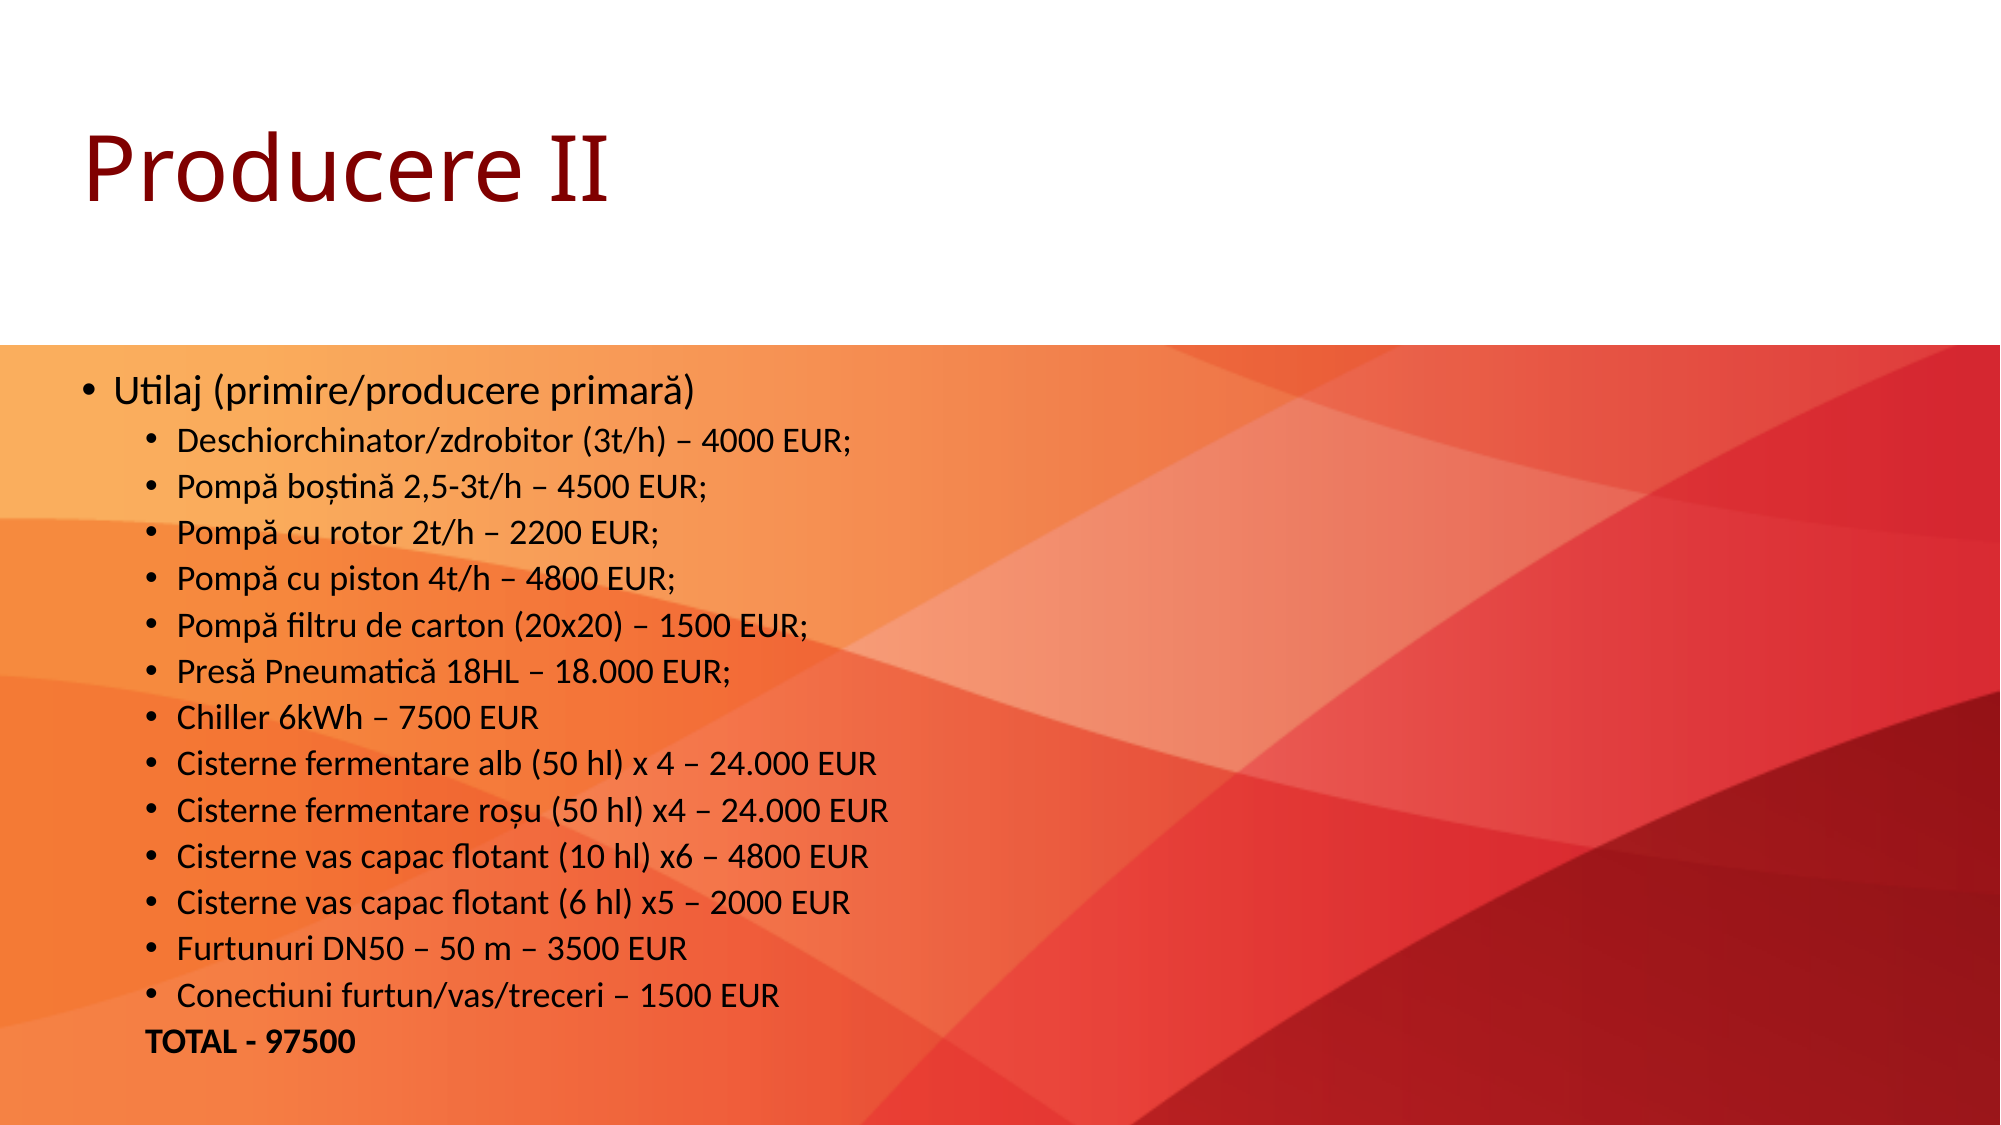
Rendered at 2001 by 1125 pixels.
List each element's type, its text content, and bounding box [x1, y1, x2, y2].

picture [0, 345, 2000, 1125]
list Utilaj (primire/producere primară) Deschiorchinator/zdrobitor (3t/h) – 4000 EUR; Pompă boștină 2,5-3t/h – 4500 EUR; Pompă cu rotor 2t/h – 2200 EUR; Pompă cu piston 4t/h – 4800 EUR; Pompă filtru de carton (20x20) – 1500 EUR; Presă Pneumatică 18HL – 18.000 EUR; Chiller 6kWh – 7500 EUR Cisterne fermentare alb (50 hl) x 4 – 24.000 EUR Cisterne fermentare roșu (50 hl) x4 – 24.000 EUR Cisterne vas capac flotant (10 hl) x6 – 4800 EUR Cisterne vas capac flotant (6 hl) x5 – 2000 EUR Furtunuri DN50 – 50 m – 3500 EUR Conectiuni furtun/vas/treceri – 1500 EUR TOTAL - 97500 [66, 361, 1792, 1075]
title Producere II [66, 77, 1867, 266]
